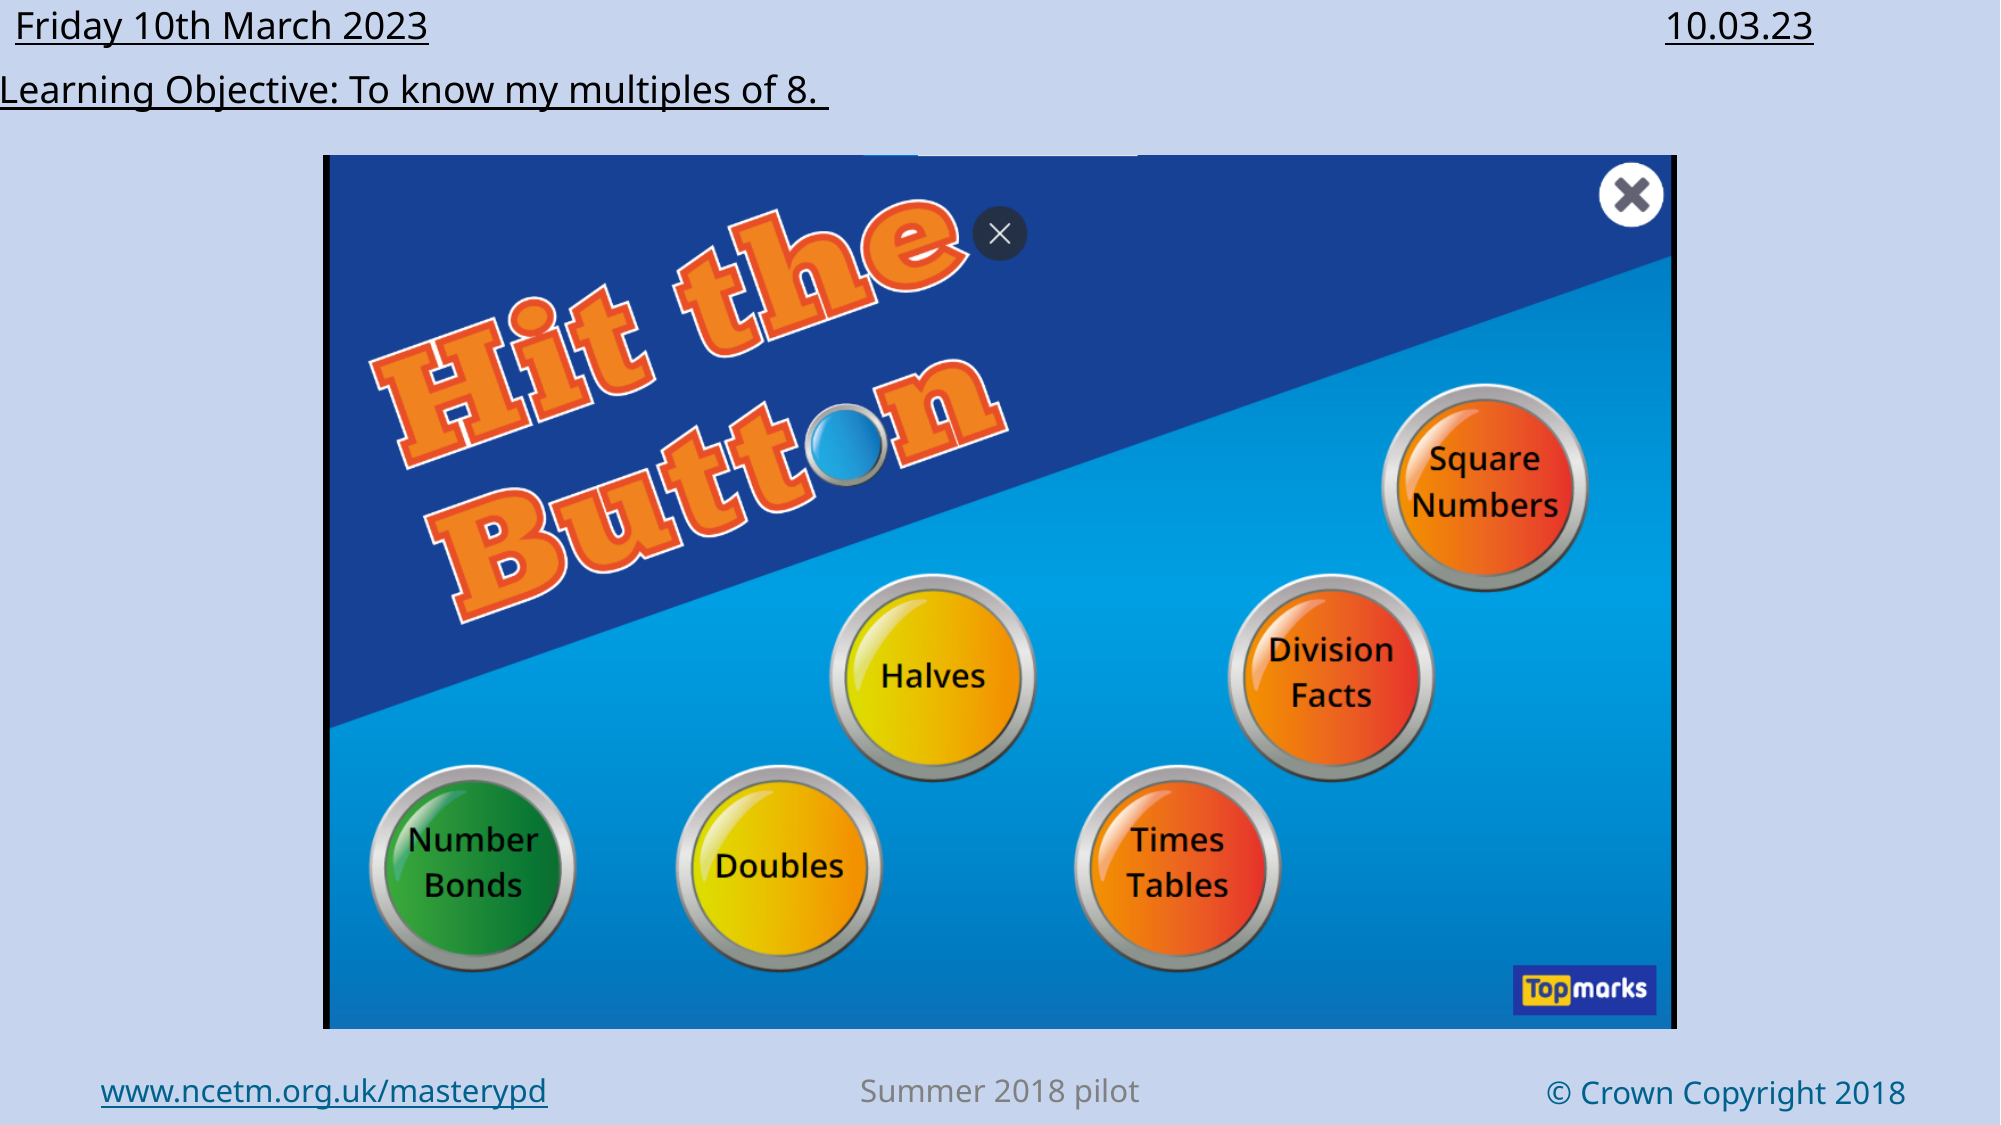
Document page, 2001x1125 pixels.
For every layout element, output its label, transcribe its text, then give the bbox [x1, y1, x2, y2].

text_box Learning Objective: To know my multiples of 8. [0, 59, 1657, 119]
picture [323, 155, 1677, 1029]
text_box Friday 10th March 2023 10.03.23 [0, 0, 2000, 55]
